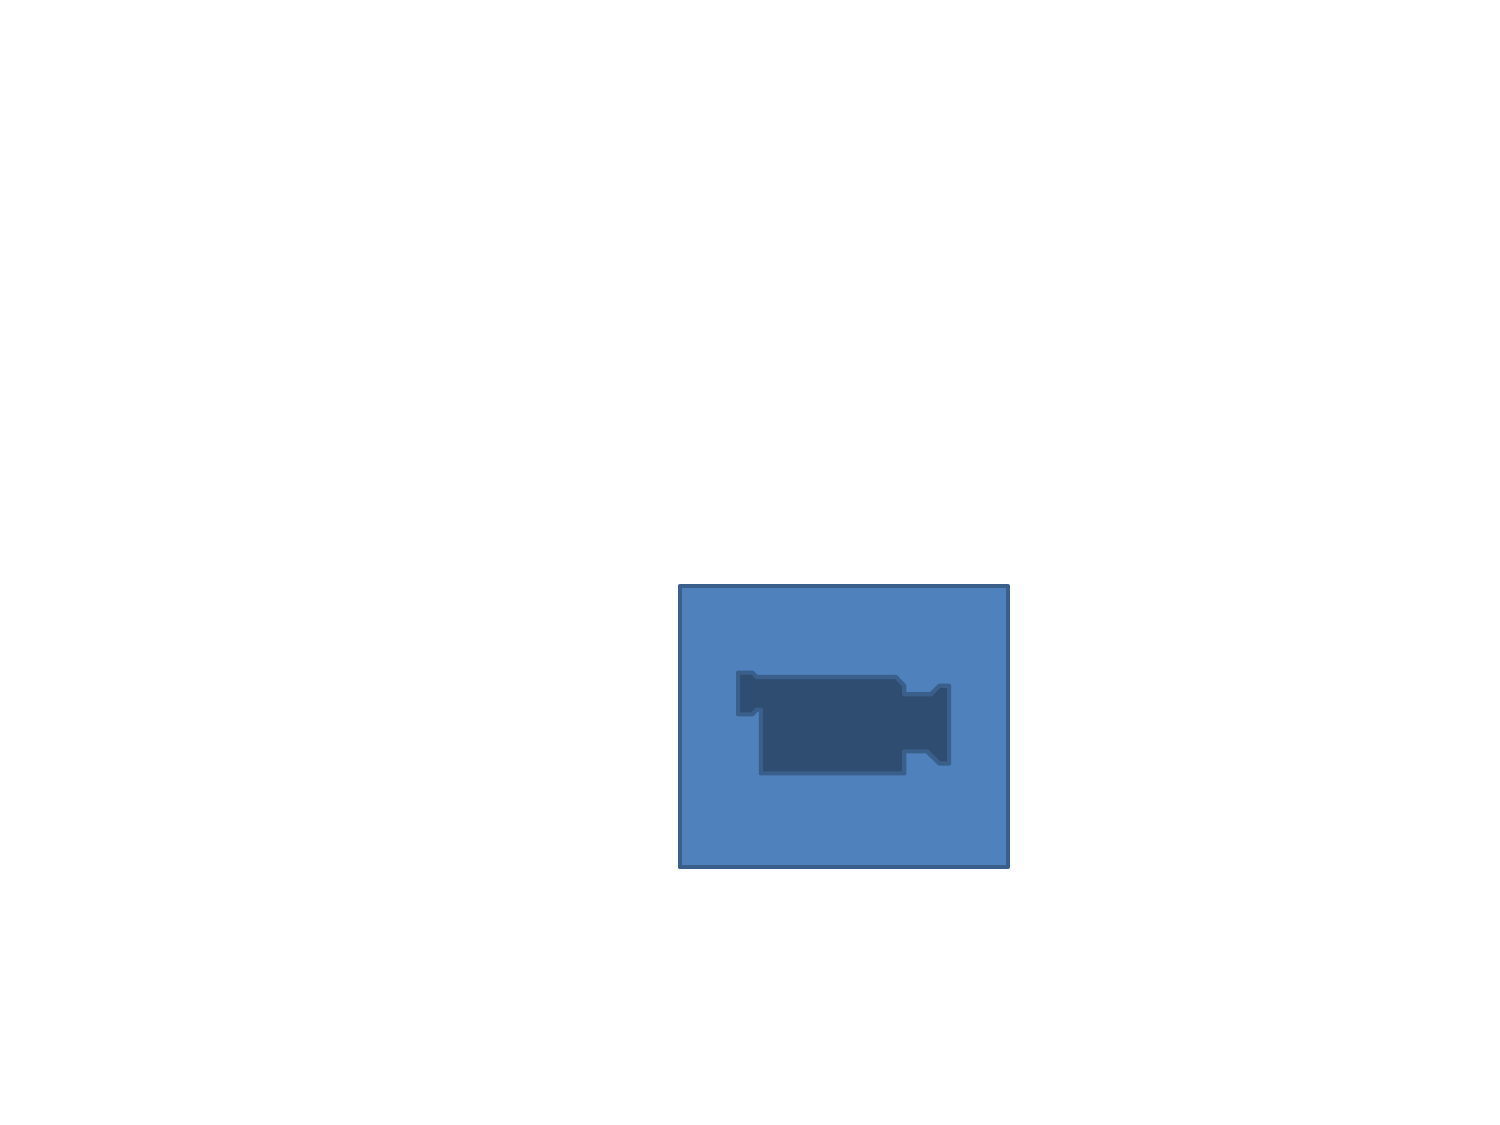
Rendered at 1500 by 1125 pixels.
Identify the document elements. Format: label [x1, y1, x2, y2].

text_box [678, 584, 1010, 869]
